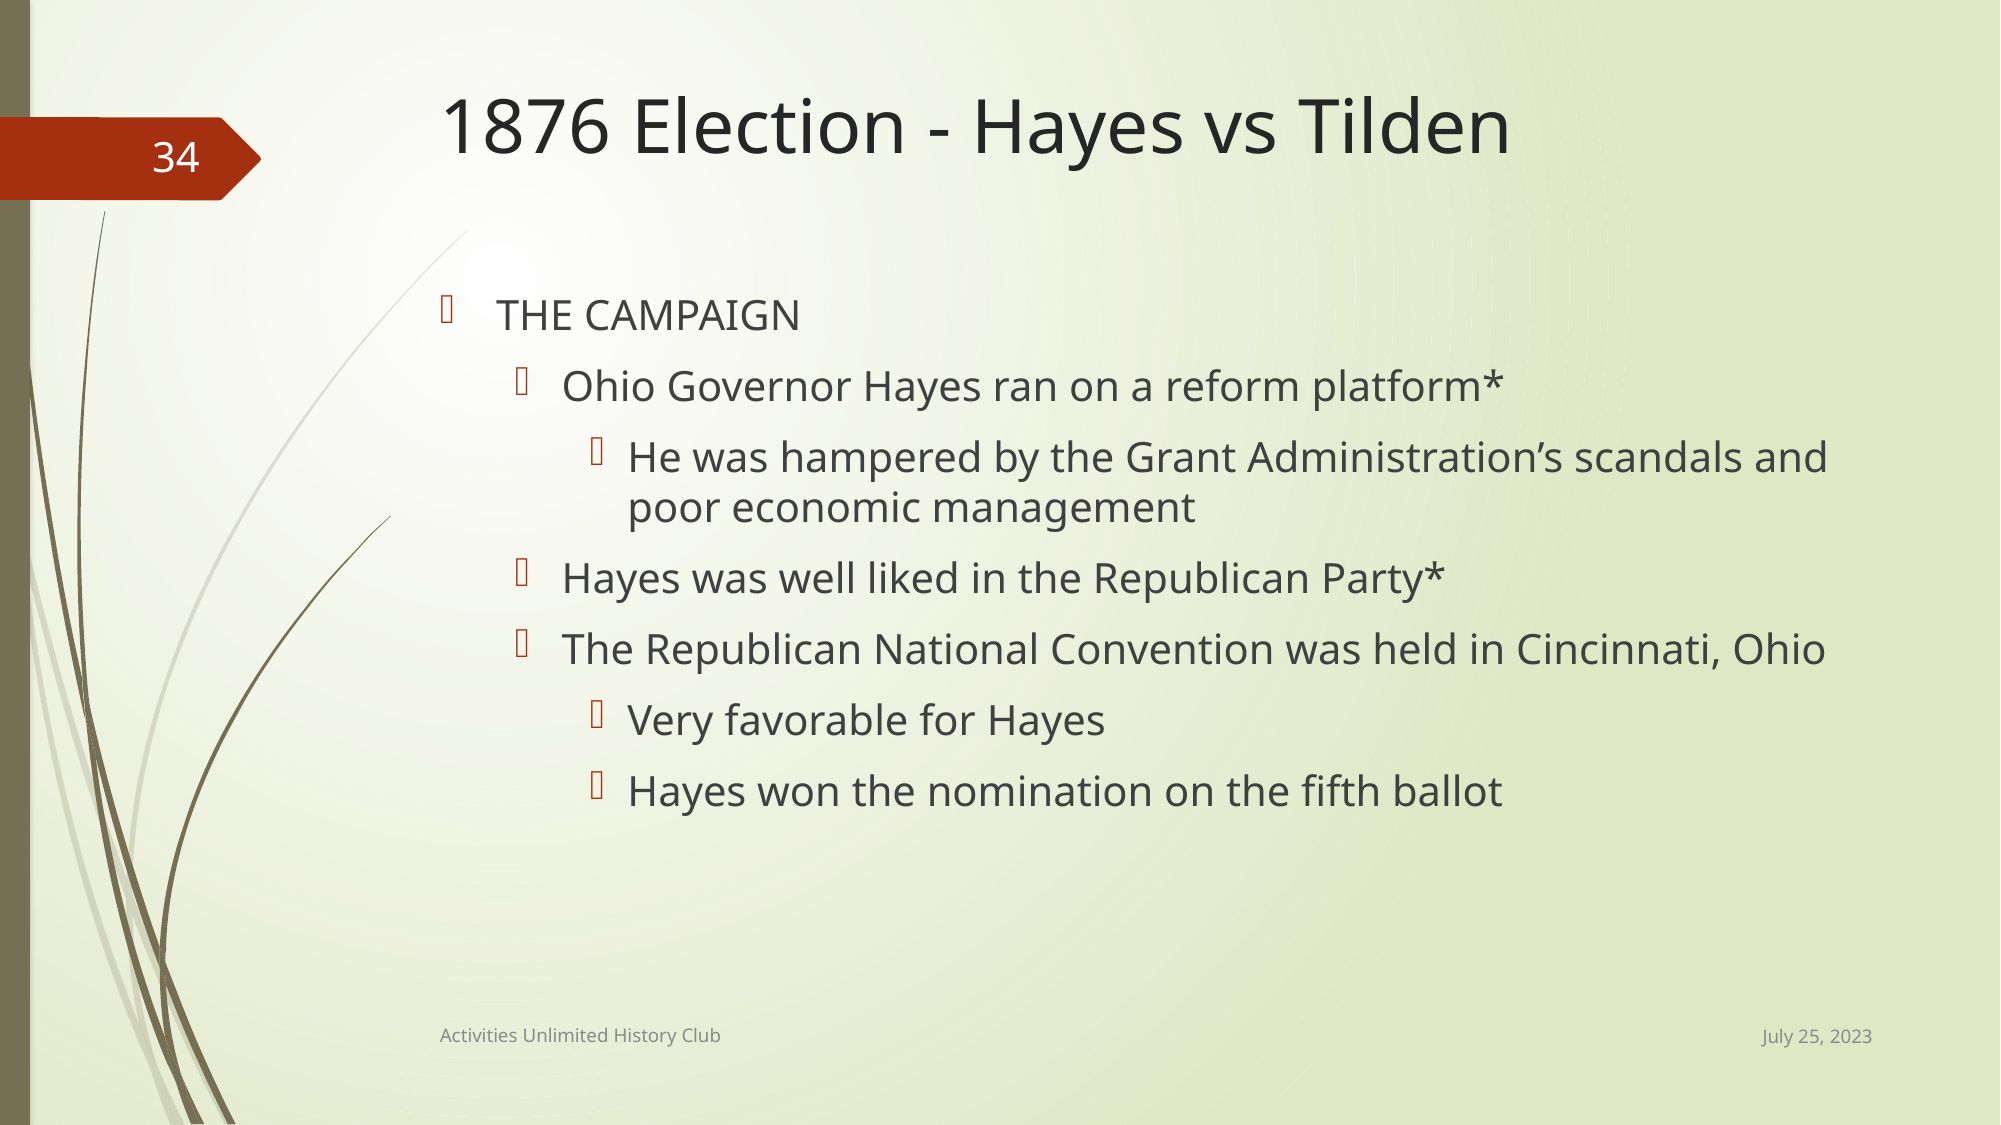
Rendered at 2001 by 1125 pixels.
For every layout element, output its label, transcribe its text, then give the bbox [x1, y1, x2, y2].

title 1876 Election - Hayes vs Tilden [424, 71, 1887, 281]
list THE CAMPAIGN Ohio Governor Hayes ran on a reform platform* He was hampered by the Grant Administration’s scandals and poor economic management Hayes was well liked in the Republican Party* The Republican National Convention was held in Cincinnati, Ohio Very favorable for Hayes Hayes won the nomination on the fifth ballot [424, 281, 1888, 970]
footer Activities Unlimited History Club [424, 1006, 1675, 1067]
slide_number 34 [87, 129, 216, 190]
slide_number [1699, 1005, 1888, 1067]
